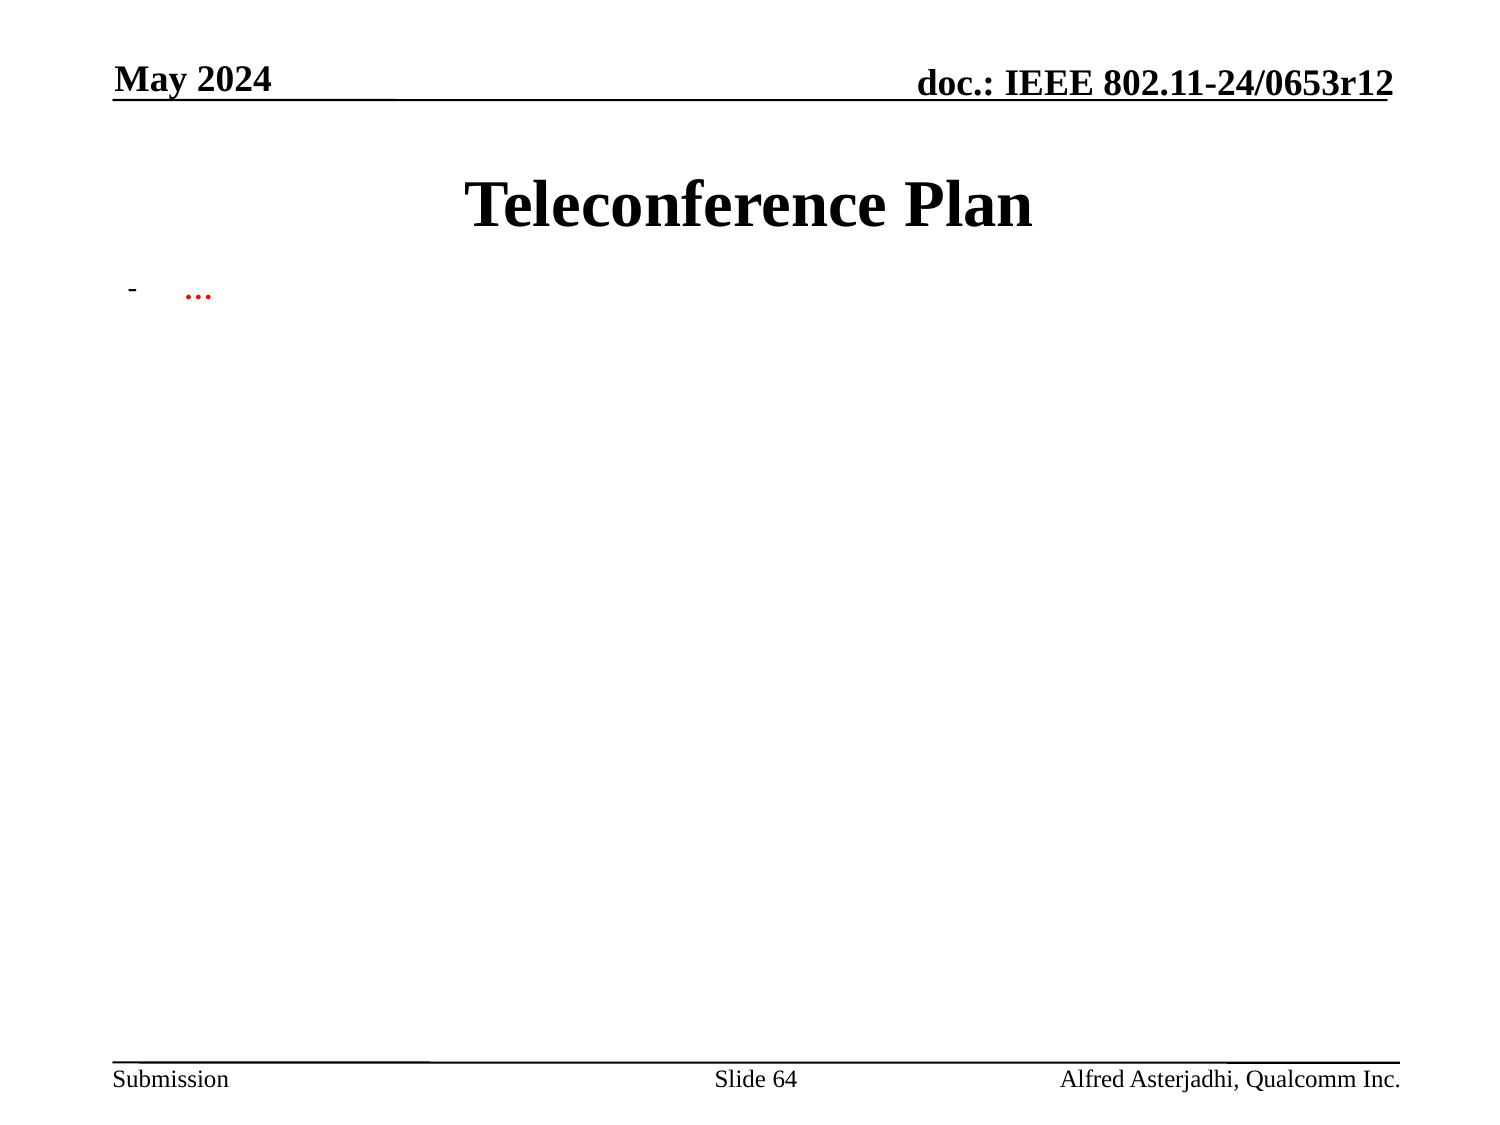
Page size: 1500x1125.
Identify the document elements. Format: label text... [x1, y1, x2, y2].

slide_number Slide 64 [712, 1061, 800, 1123]
list … [112, 262, 1388, 1063]
title Teleconference Plan [112, 112, 1388, 262]
footer Alfred Asterjadhi, Qualcomm Inc. [878, 1061, 1402, 1093]
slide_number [114, 54, 423, 100]
